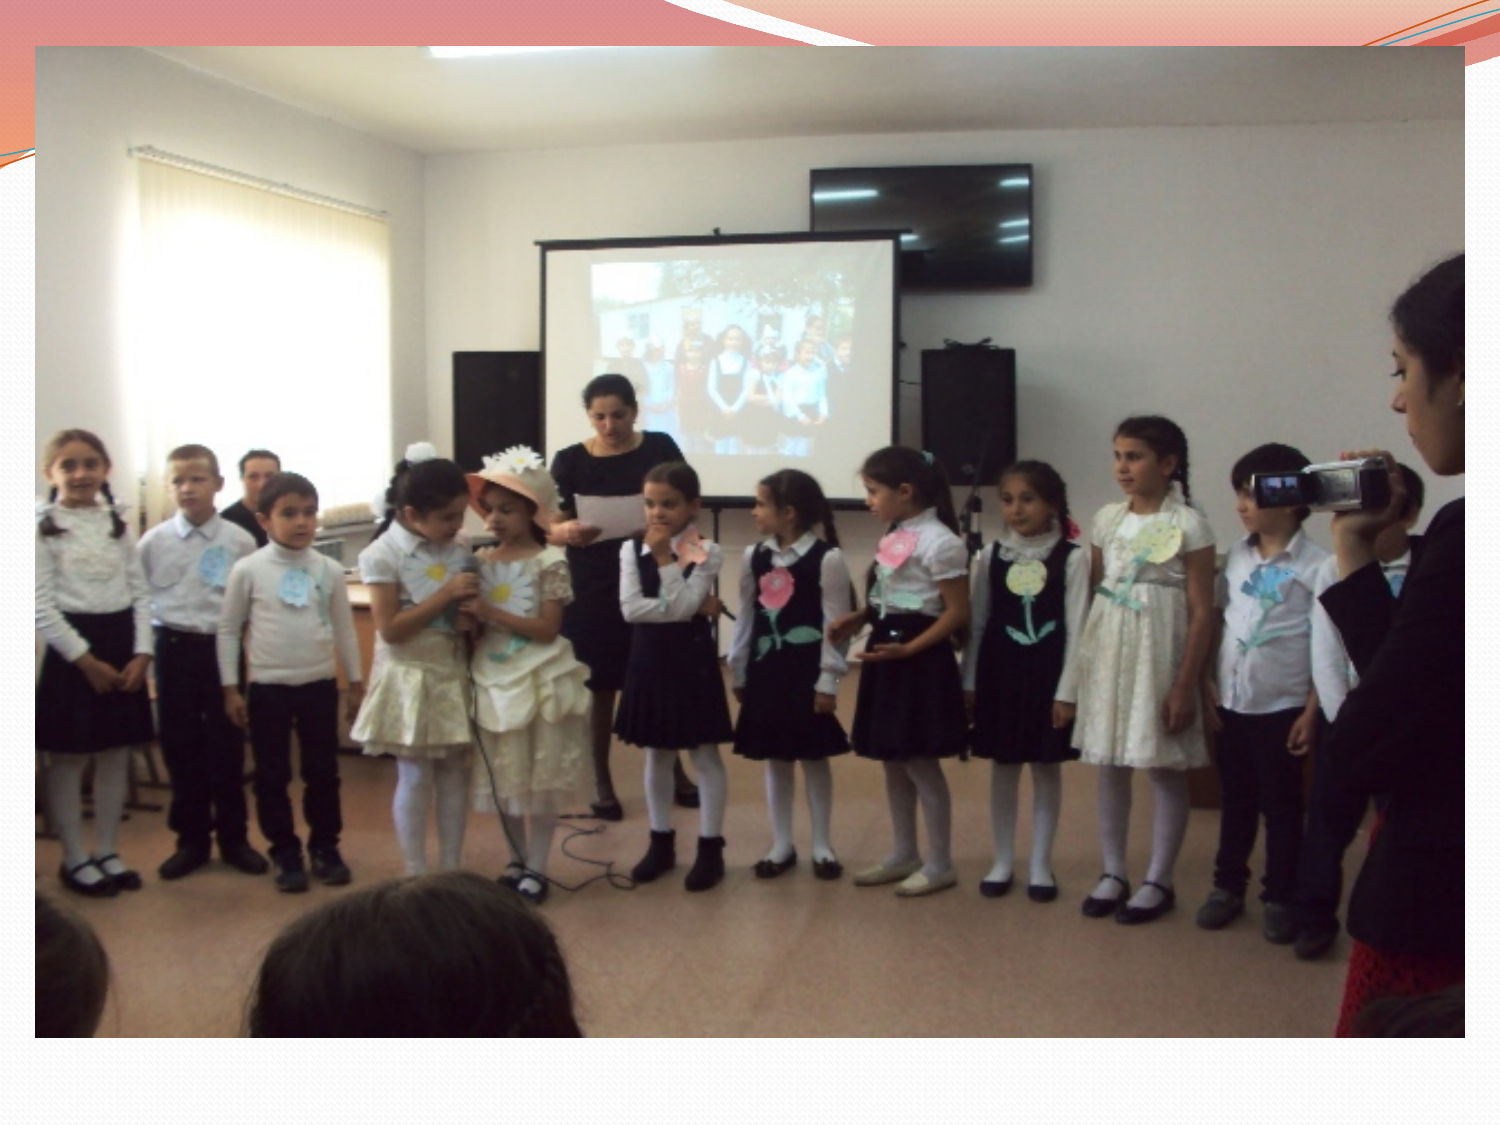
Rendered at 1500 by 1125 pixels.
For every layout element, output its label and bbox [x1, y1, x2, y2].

list [34, 46, 1466, 1038]
